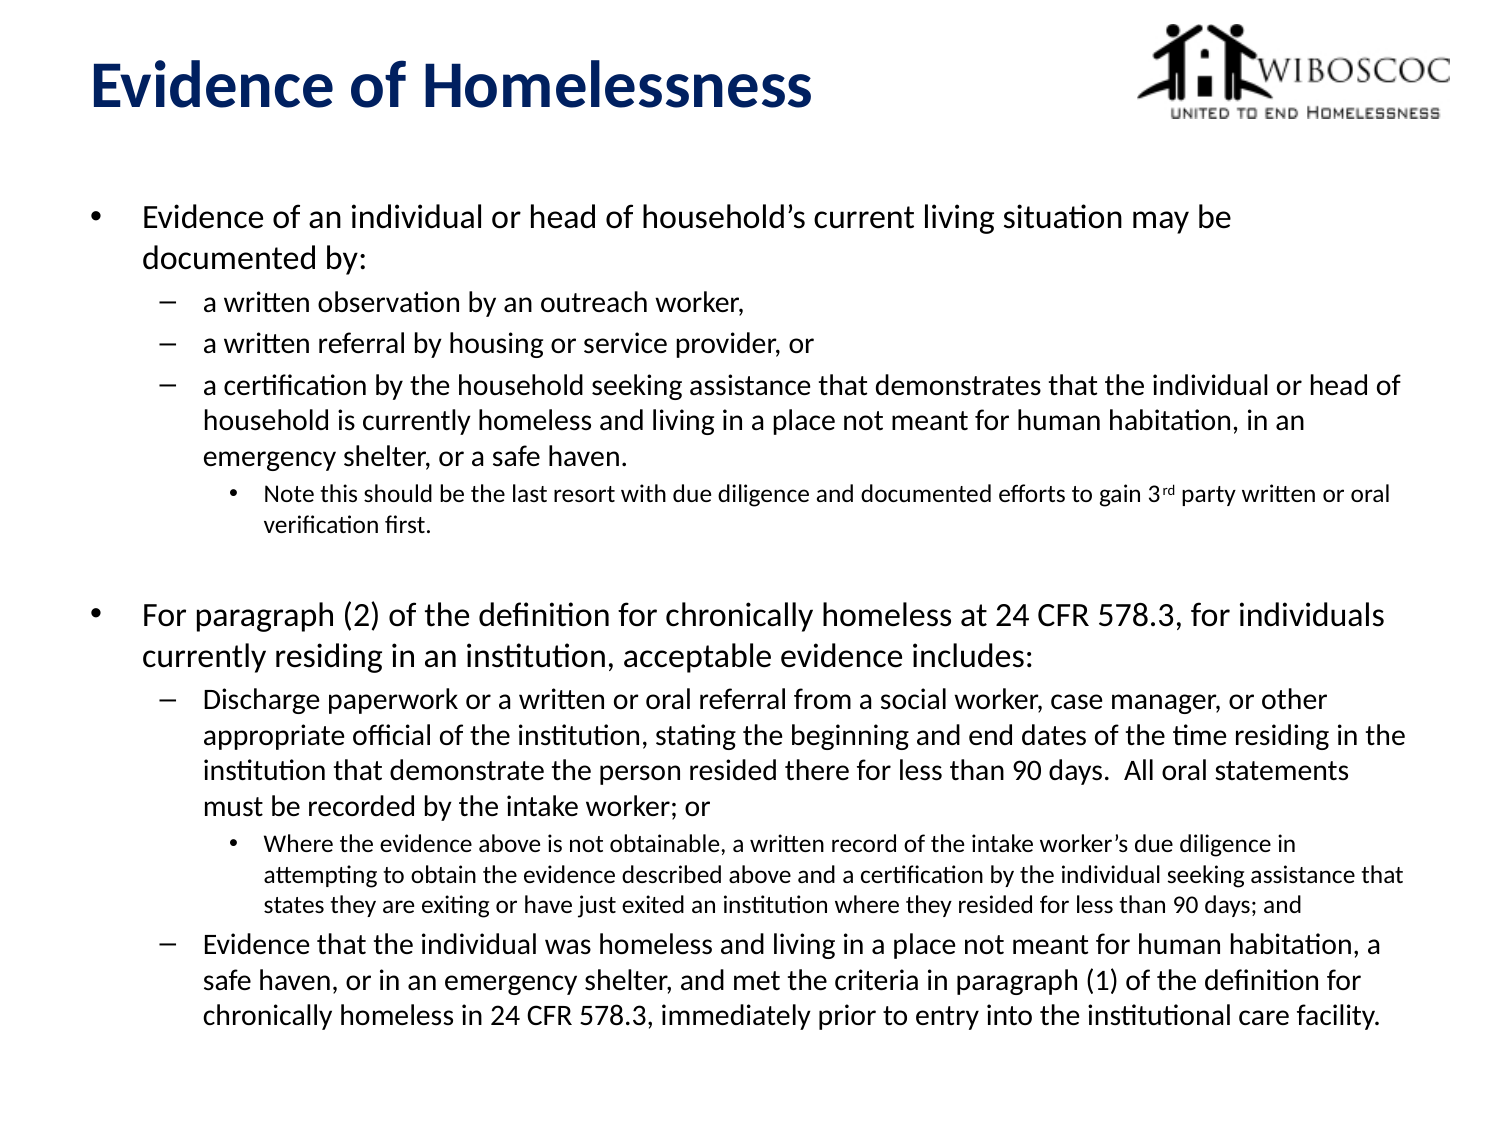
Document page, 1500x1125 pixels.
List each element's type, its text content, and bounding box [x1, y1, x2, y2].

title Evidence of Homelessness [75, 22, 1125, 140]
picture [1137, 24, 1451, 119]
list Evidence of an individual or head of household’s current living situation may be documented by: a written observation by an outreach worker, a written referral by housing or service provider, or a certification by the household seeking assistance that demonstrates that the individual or head of household is currently homeless and living in a place not meant for human habitation, in an emergency shelter, or a safe haven. Note this should be the last resort with due diligence and documented efforts to gain 3rd party written or oral verification first. For paragraph (2) of the definition for chronically homeless at 24 CFR 578.3, for individuals currently residing in an institution, acceptable evidence includes: Discharge paperwork or a written or oral referral from a social worker, case manager, or other appropriate official of the institution, stating the beginning and end dates of the time residing in the institution that demonstrate the person resided there for less than 90 days. All oral statements must be recorded by the intake worker; or Where the evidence above is not obtainable, a written record of the intake worker’s due diligence in attempting to obtain the evidence described above and a certification by the individual seeking assistance that states they are exiting or have just exited an institution where they resided for less than 90 days; and Evidence that the individual was homeless and living in a place not meant for human habitation, a safe haven, or in an emergency shelter, and met the criteria in paragraph (1) of the definition for chronically homeless in 24 CFR 578.3, immediately prior to entry into the institutional care facility. [75, 187, 1425, 1088]
